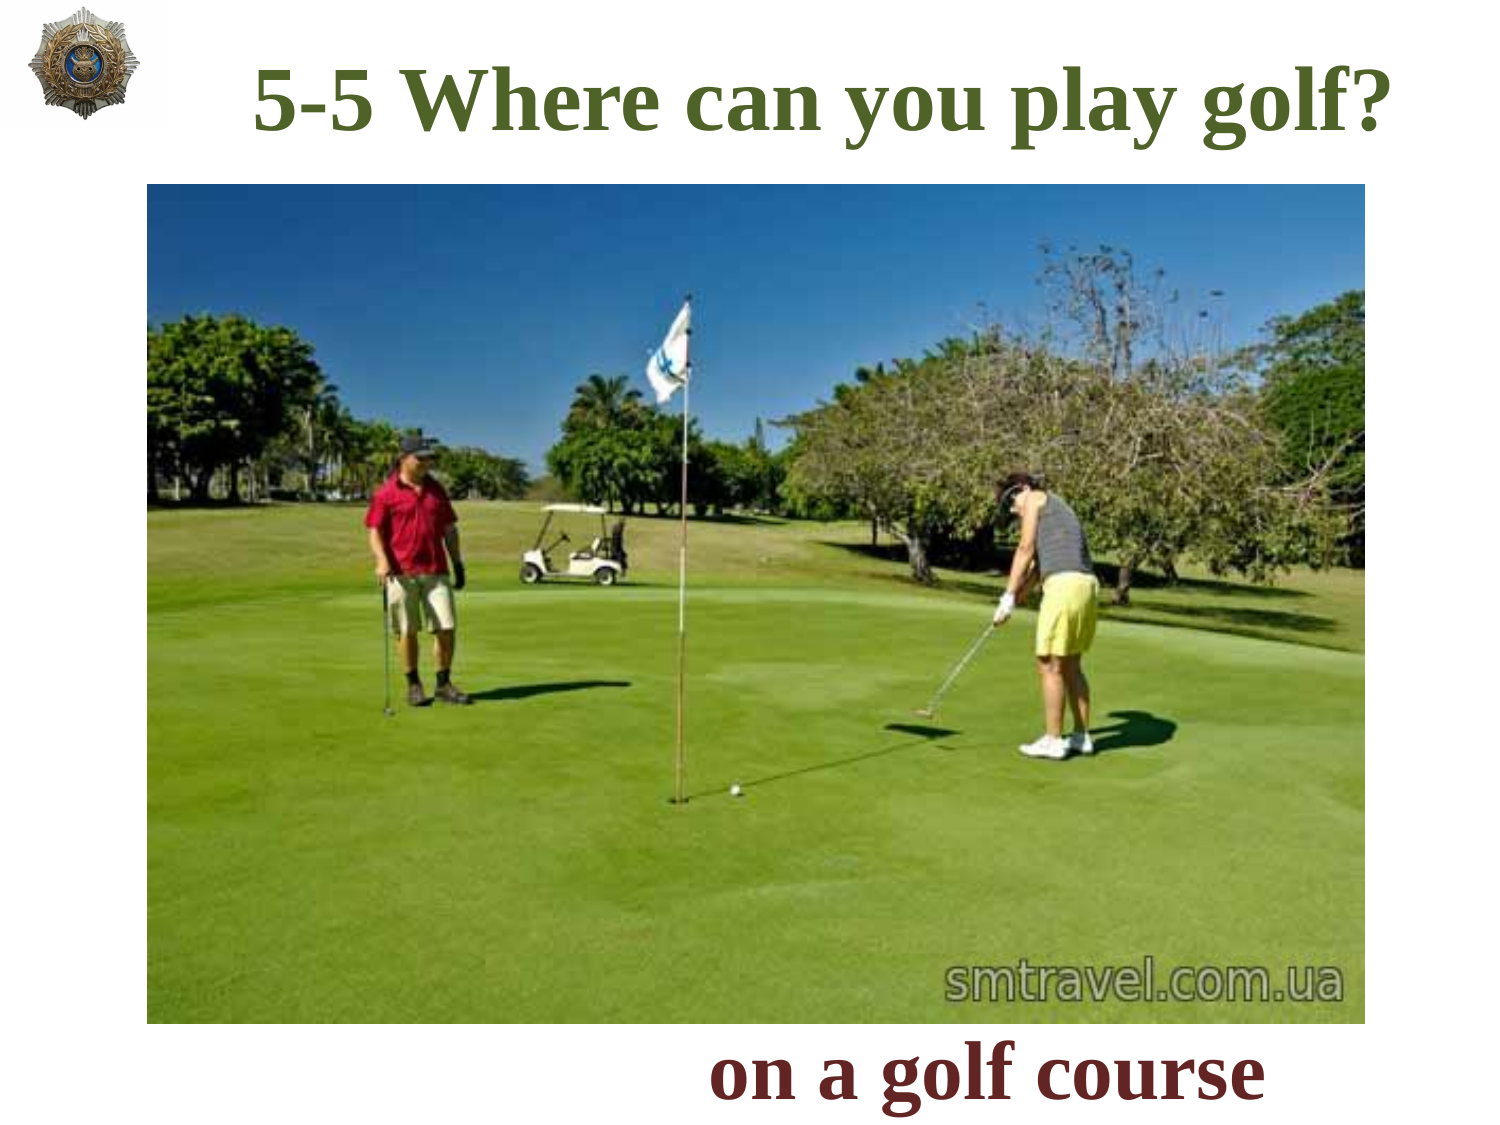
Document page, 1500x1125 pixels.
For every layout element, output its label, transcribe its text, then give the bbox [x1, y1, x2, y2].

title 5-5 Where can you play golf? [150, 0, 1500, 188]
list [147, 184, 1365, 1024]
text_box on a golf course [693, 1032, 1282, 1124]
picture [0, 0, 170, 128]
